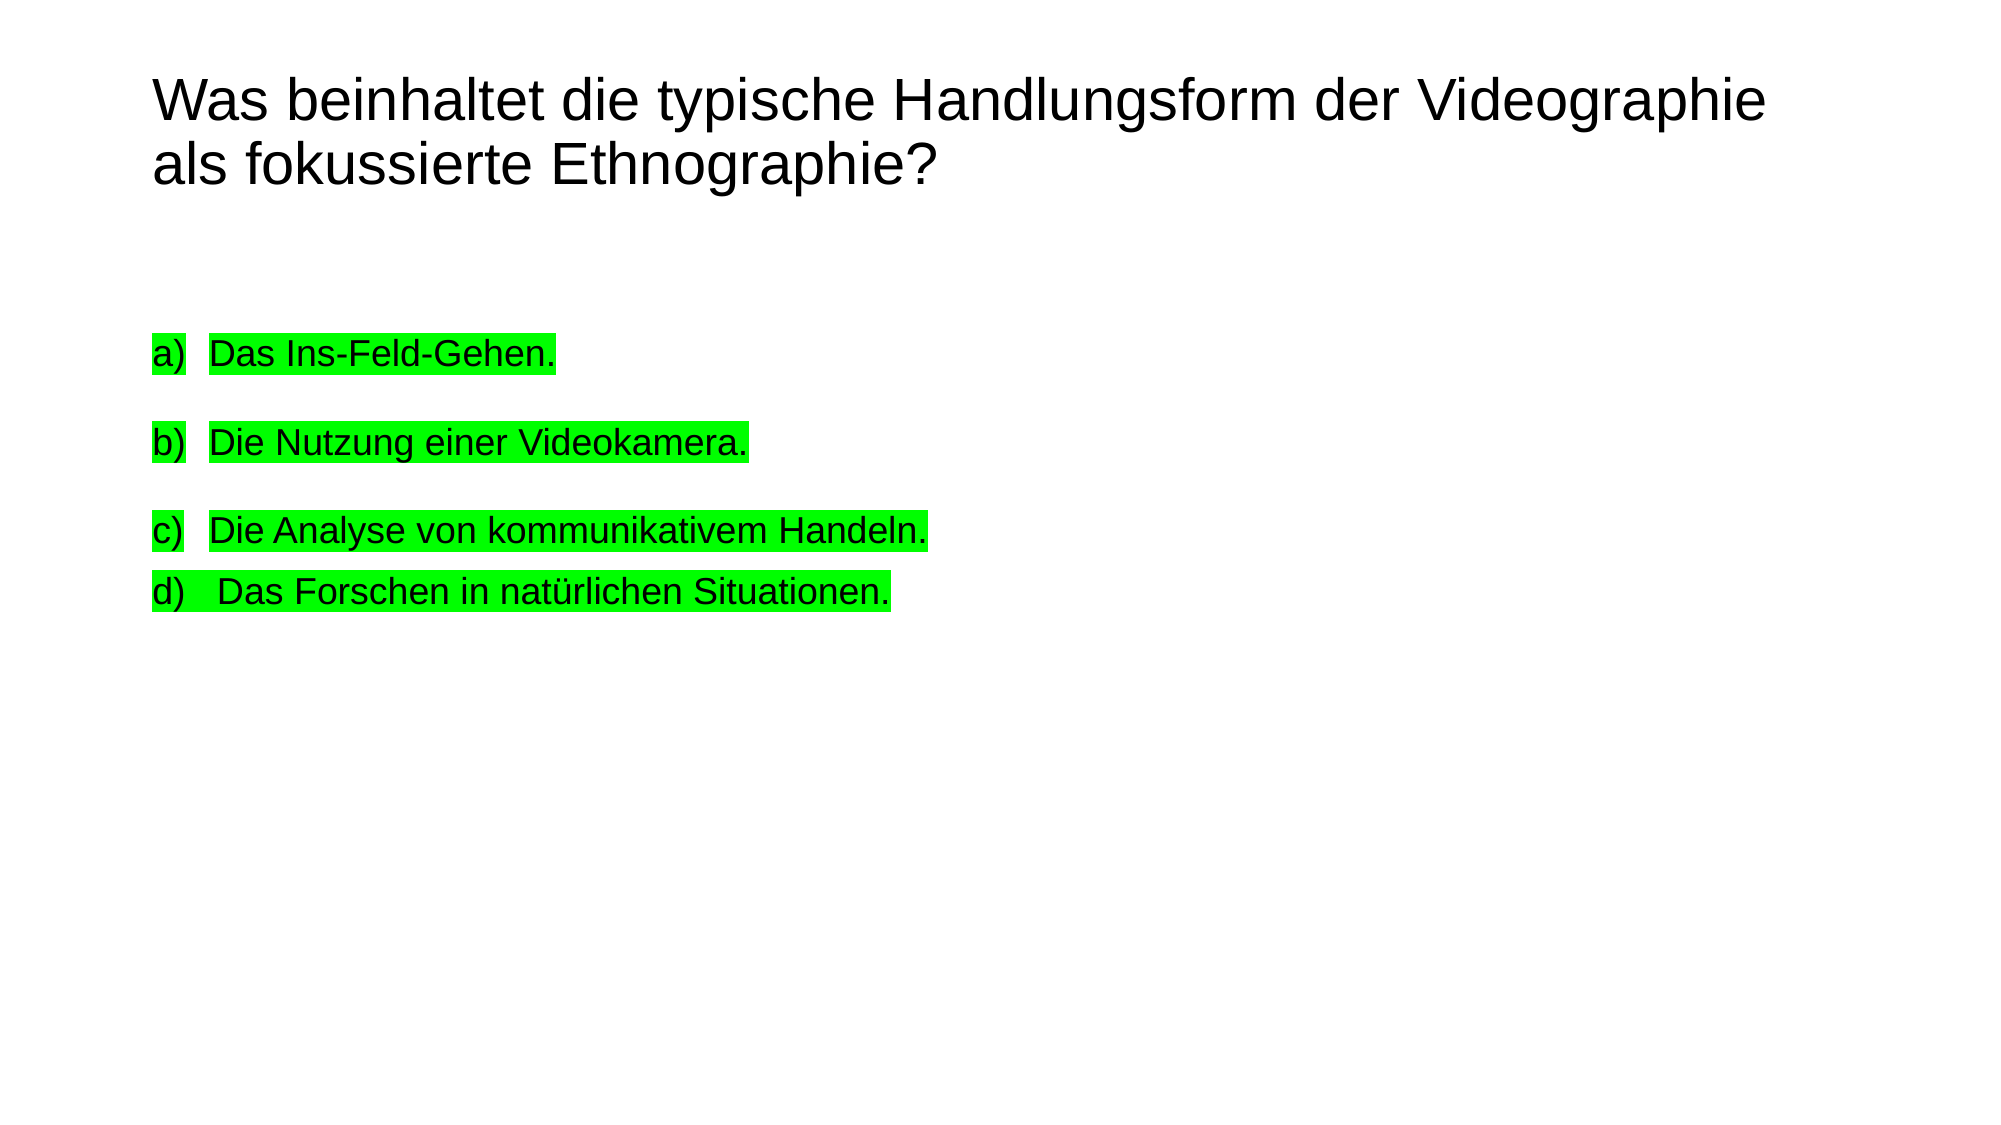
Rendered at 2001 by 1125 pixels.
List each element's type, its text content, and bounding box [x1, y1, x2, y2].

list Das Ins-Feld-Gehen. Die Nutzung einer Videokamera. Die Analyse von kommunikativem Handeln. d) Das Forschen in natürlichen Situationen. [137, 299, 1863, 1014]
title Was beinhaltet die typische Handlungsform der Videographie als fokussierte Ethnographie? [137, 59, 1863, 278]
